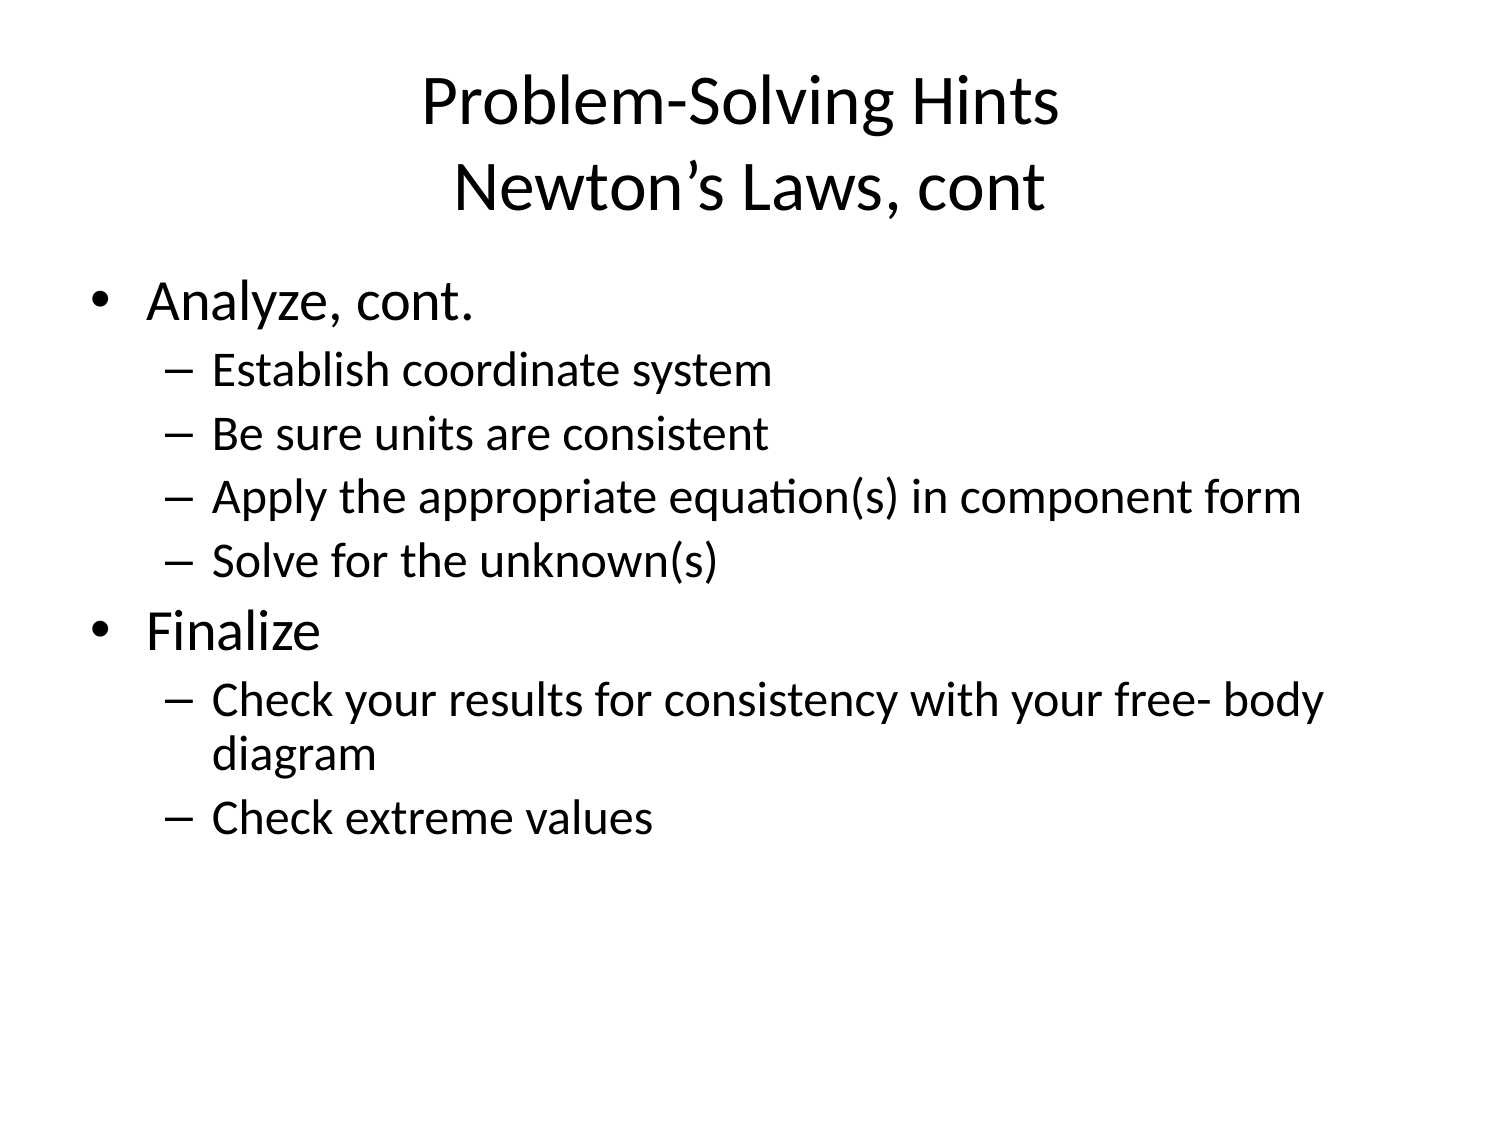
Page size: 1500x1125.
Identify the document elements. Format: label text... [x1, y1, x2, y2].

title Problem-Solving Hints Newton’s Laws, cont [75, 45, 1425, 233]
list Analyze, cont. Establish coordinate system Be sure units are consistent Apply the appropriate equation(s) in component form Solve for the unknown(s) Finalize Check your results for consistency with your free- body diagram Check extreme values [75, 262, 1425, 1005]
